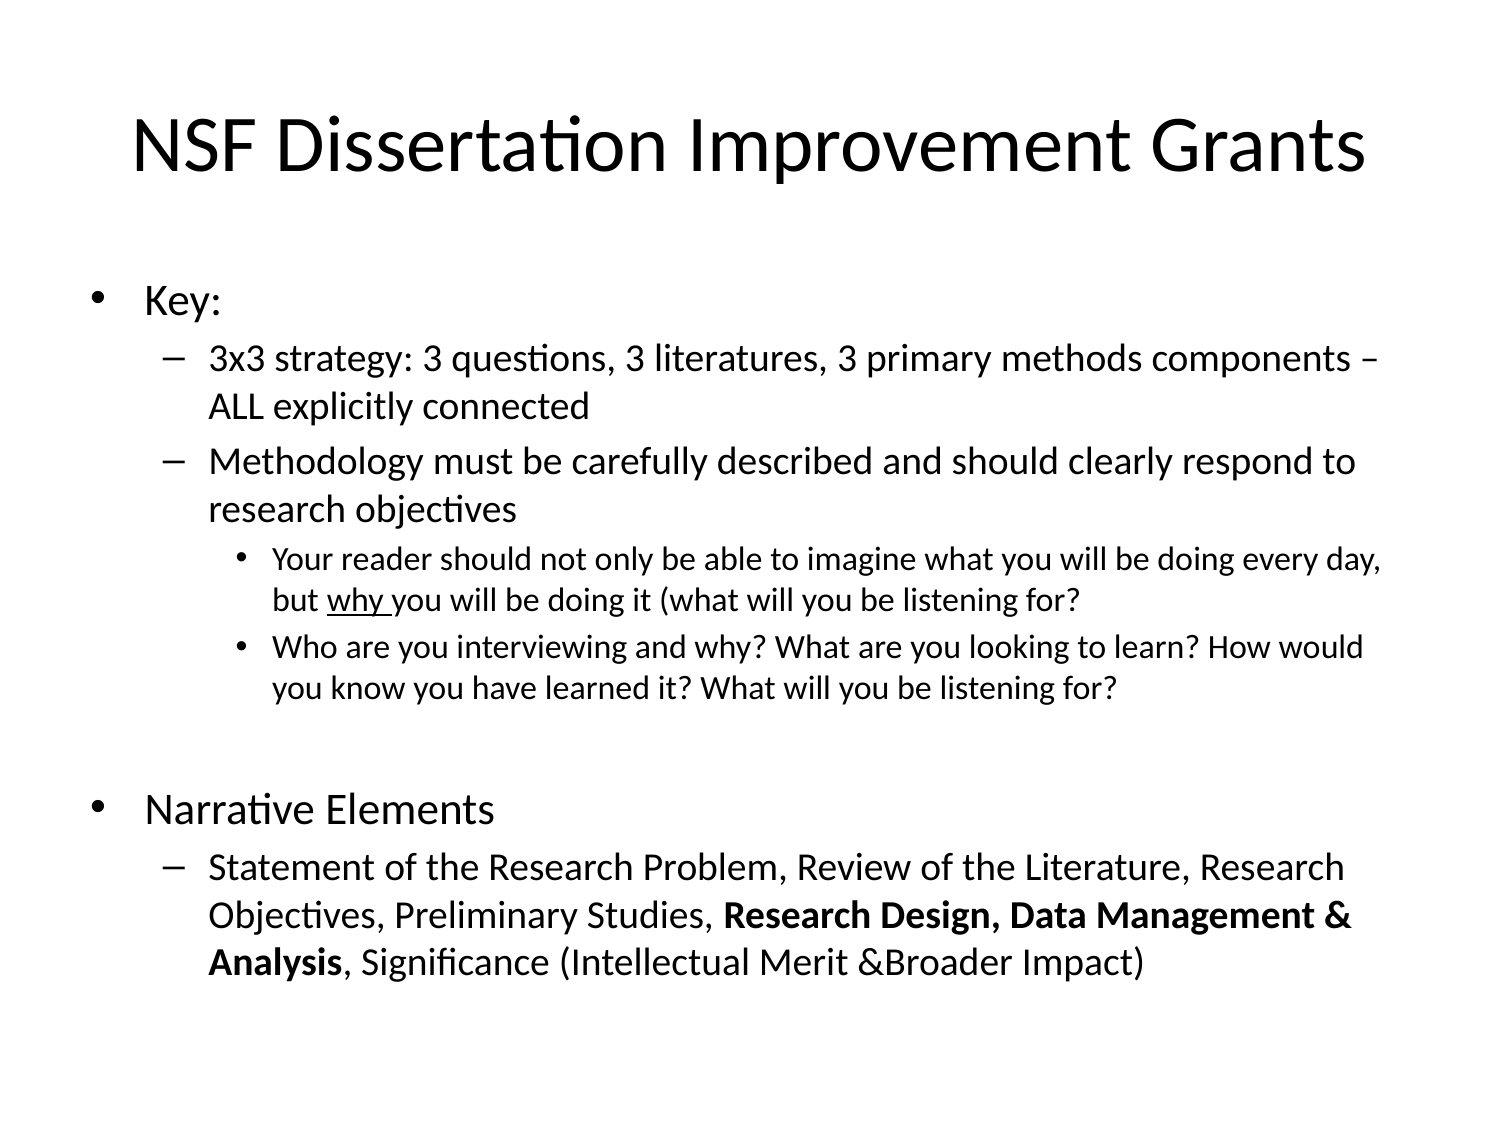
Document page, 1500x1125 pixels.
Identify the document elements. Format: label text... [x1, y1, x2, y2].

title NSF Dissertation Improvement Grants [75, 45, 1425, 233]
list Key: 3x3 strategy: 3 questions, 3 literatures, 3 primary methods components – ALL explicitly connected Methodology must be carefully described and should clearly respond to research objectives Your reader should not only be able to imagine what you will be doing every day, but why you will be doing it (what will you be listening for? Who are you interviewing and why? What are you looking to learn? How would you know you have learned it? What will you be listening for? Narrative Elements Statement of the Research Problem, Review of the Literature, Research Objectives, Preliminary Studies, Research Design, Data Management & Analysis, Significance (Intellectual Merit &Broader Impact) [75, 262, 1425, 1065]
